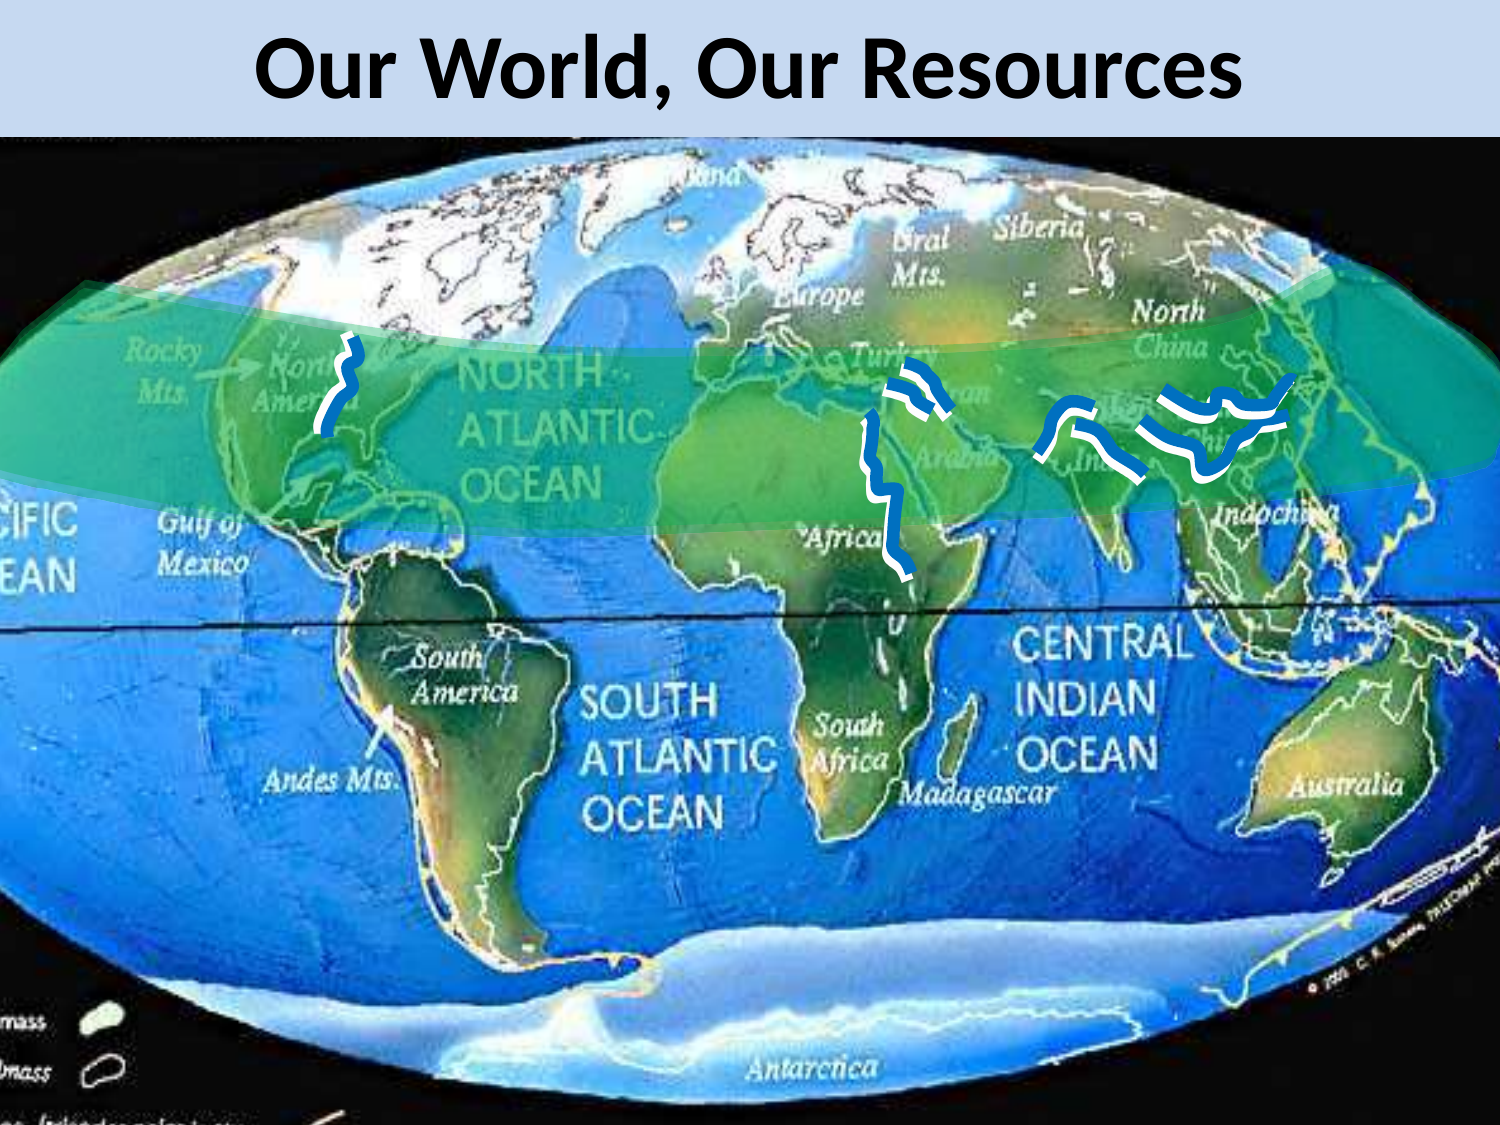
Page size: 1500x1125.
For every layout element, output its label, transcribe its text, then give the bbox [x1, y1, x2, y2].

text_box Our World, Our Resources [0, 0, 1500, 125]
picture [0, 137, 1500, 1125]
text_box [1142, 377, 1295, 472]
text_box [887, 362, 952, 410]
